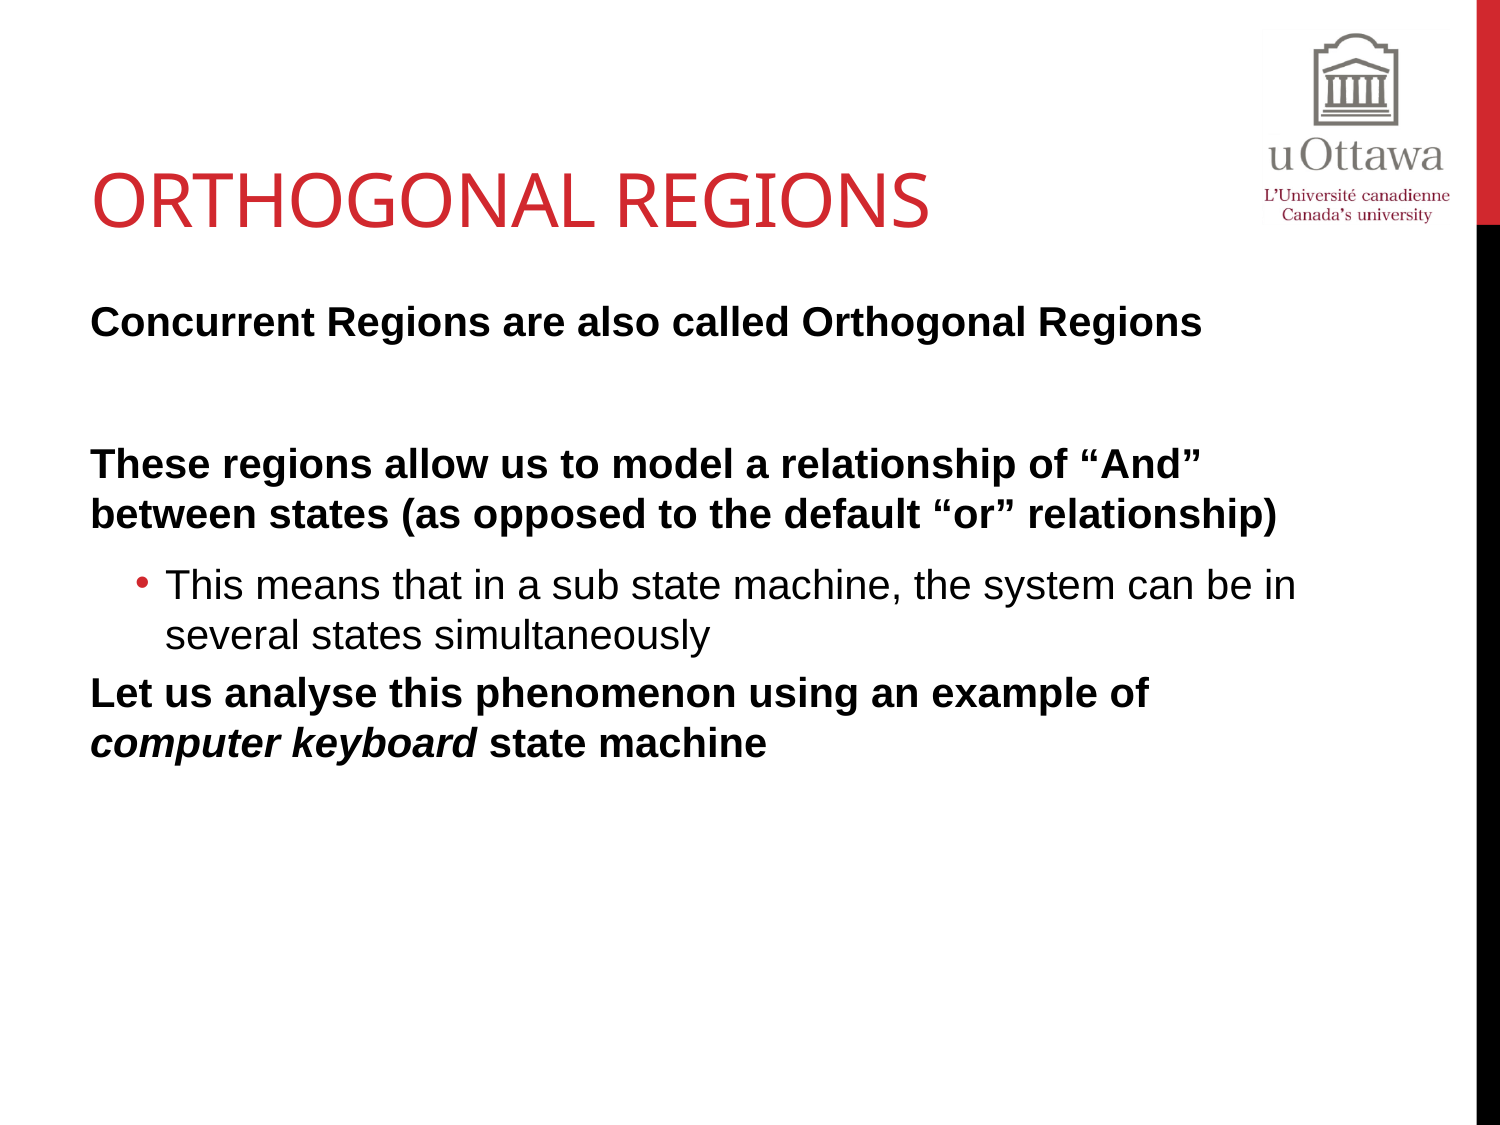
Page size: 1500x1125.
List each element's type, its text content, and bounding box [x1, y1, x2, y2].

picture [1262, 29, 1450, 225]
title Orthogonal Regions [75, 24, 1213, 250]
list Concurrent Regions are also called Orthogonal Regions These regions allow us to model a relationship of “And” between states (as opposed to the default “or” relationship) This means that in a sub state machine, the system can be in several states simultaneously Let us analyse this phenomenon using an example of computer keyboard state machine [75, 287, 1325, 1005]
